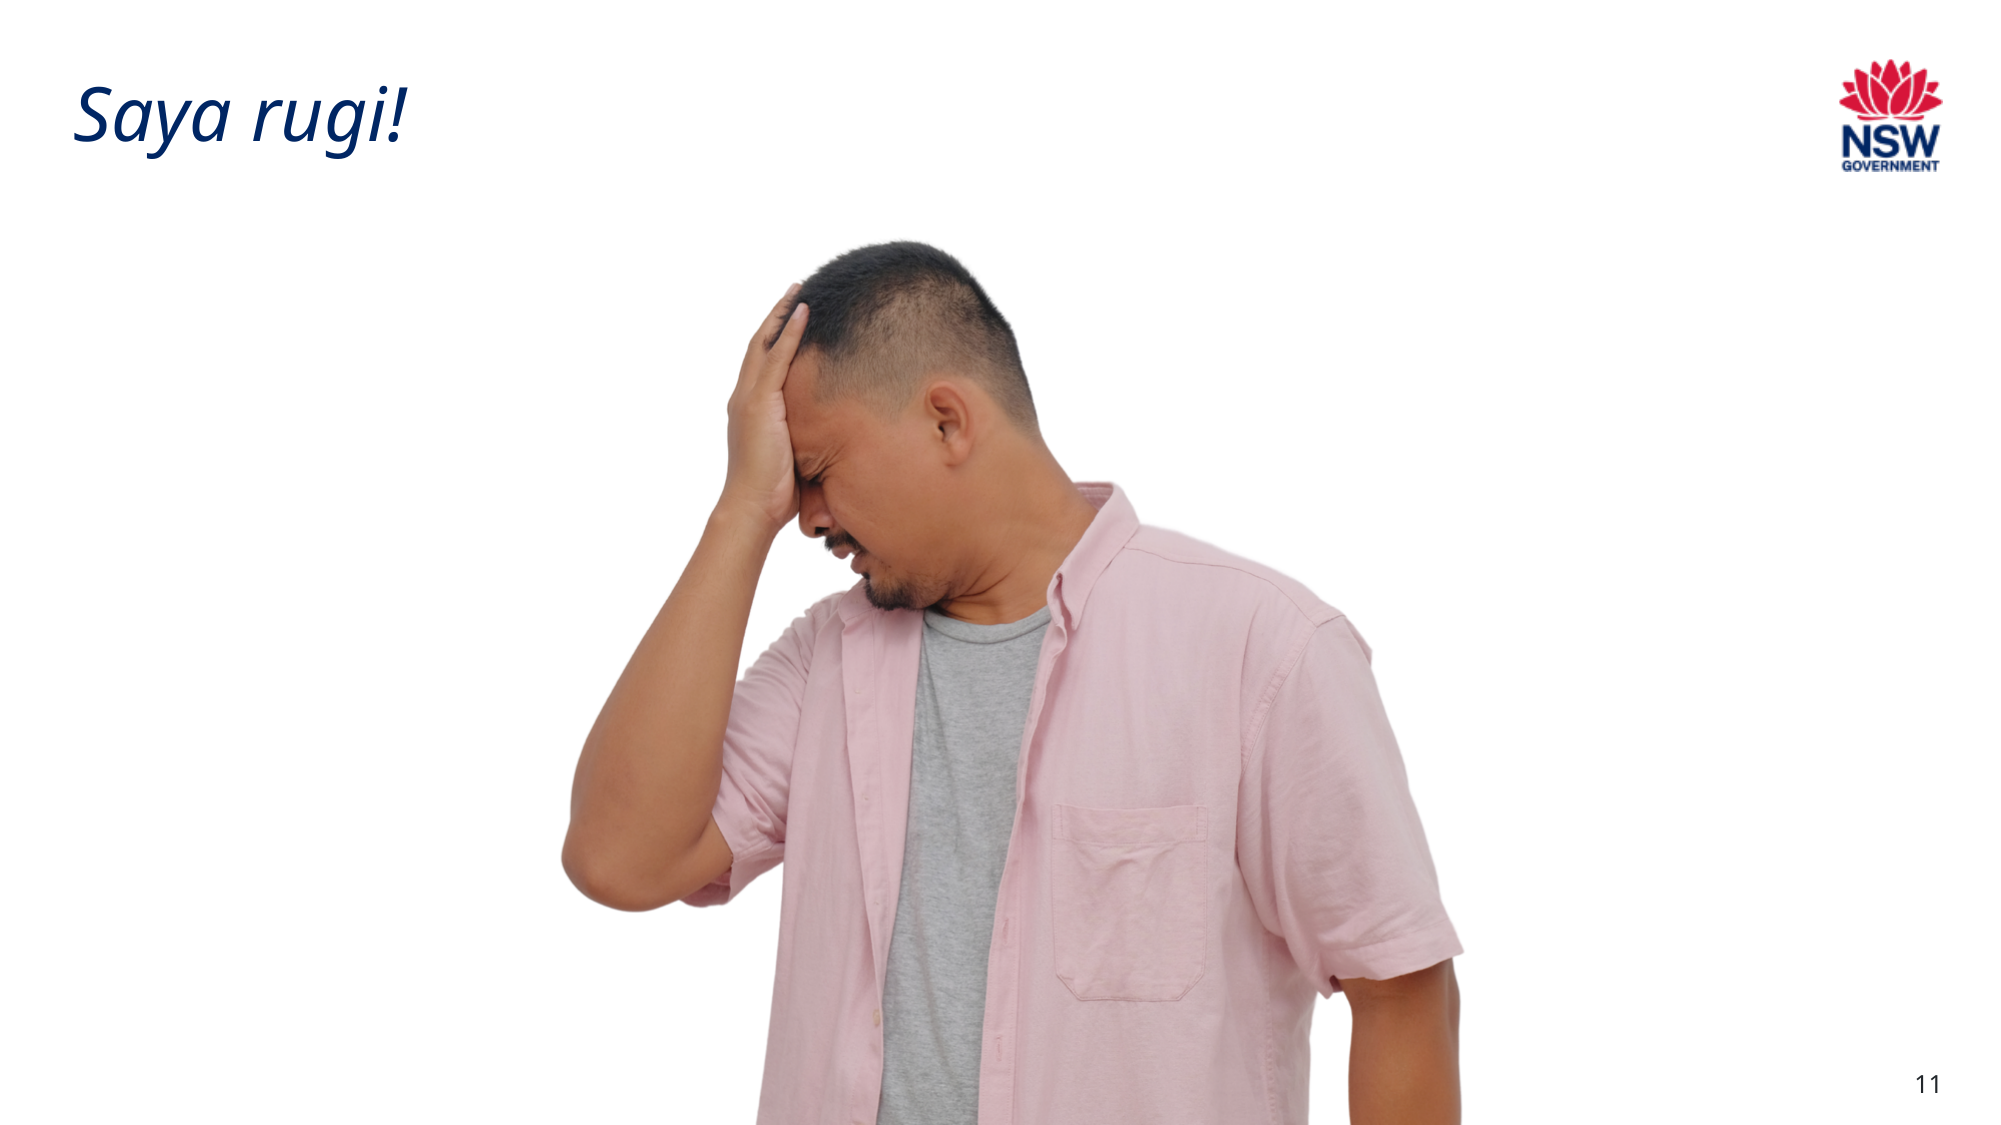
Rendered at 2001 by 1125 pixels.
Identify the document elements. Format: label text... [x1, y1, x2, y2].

picture [241, 220, 1722, 1125]
picture [1839, 59, 1943, 172]
slide_number 11 [1824, 1068, 1943, 1099]
title Saya rugi! [59, 59, 1713, 262]
